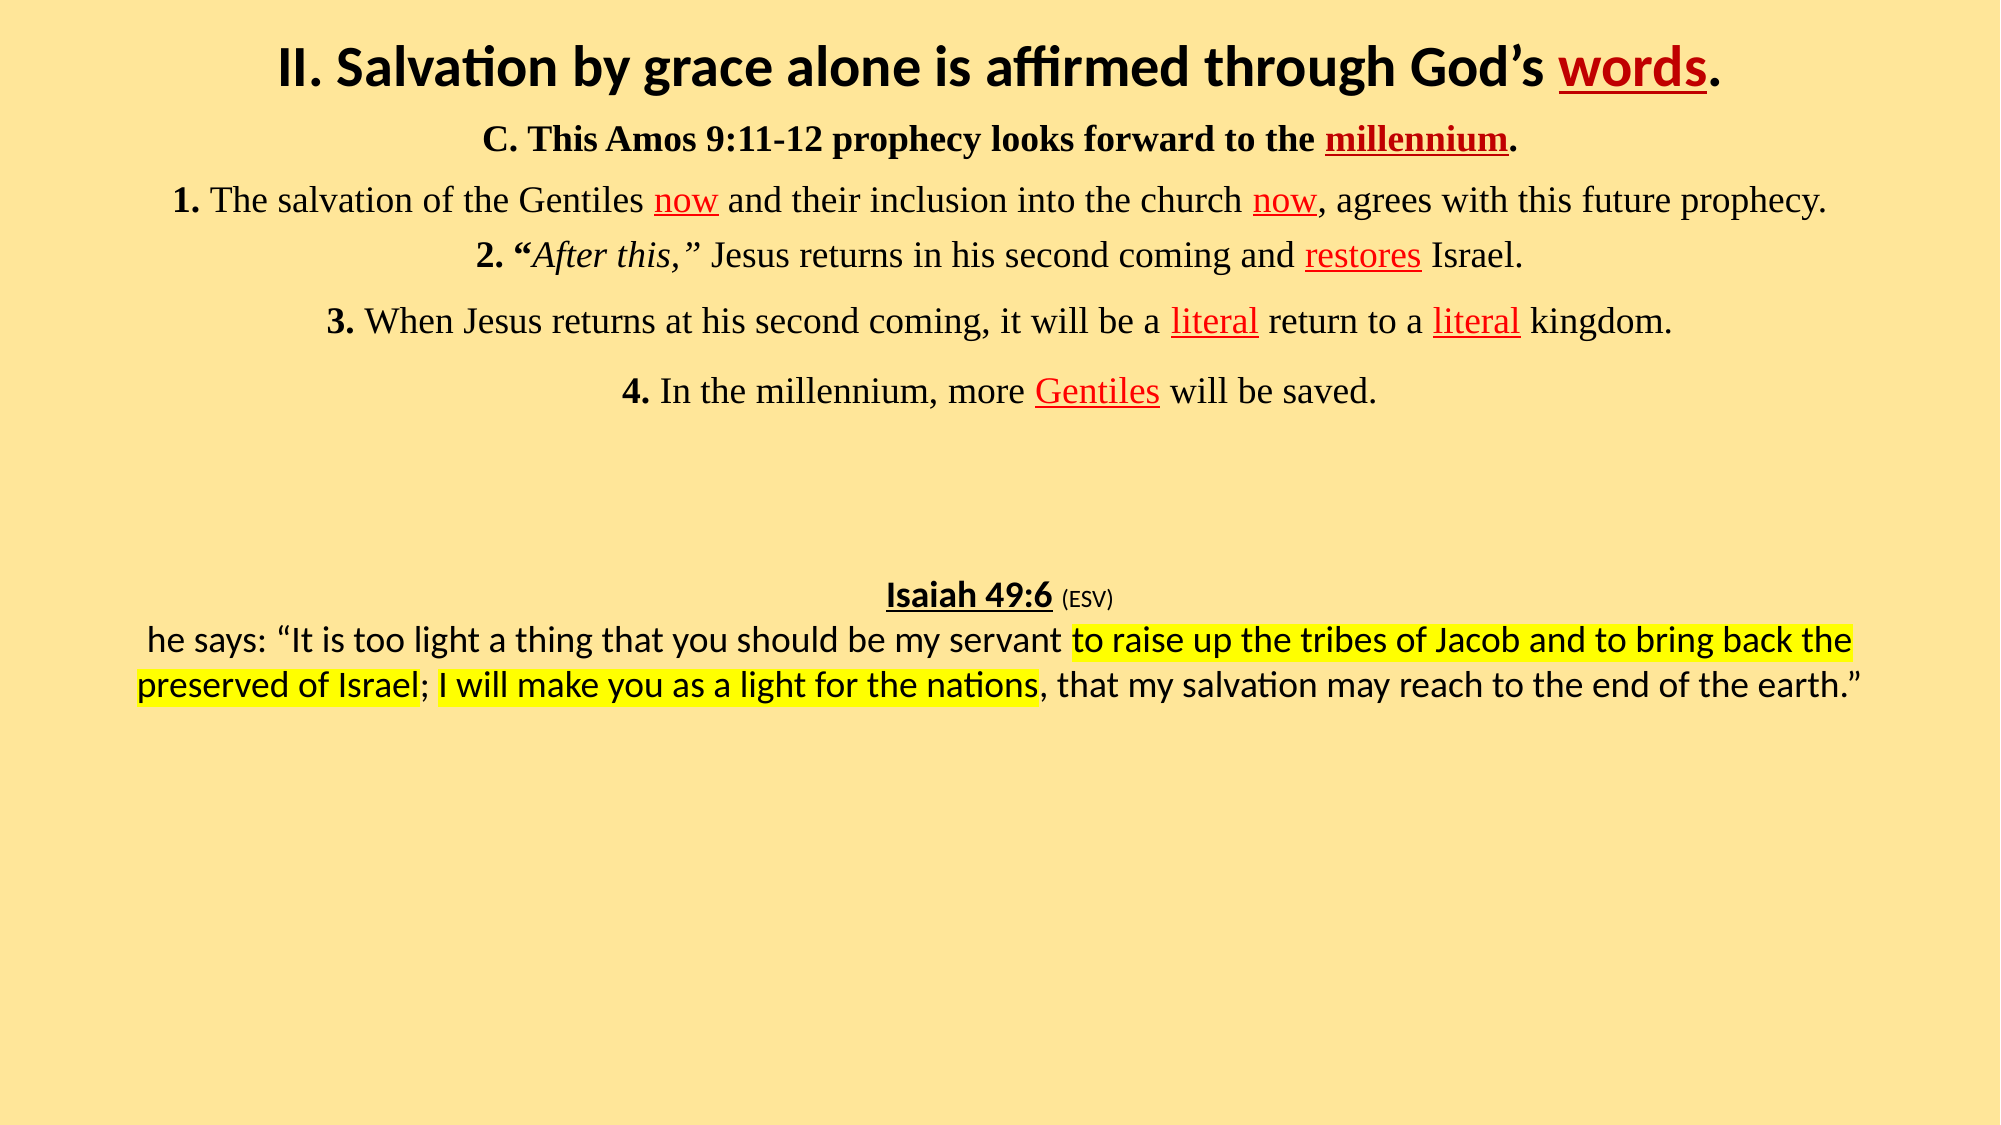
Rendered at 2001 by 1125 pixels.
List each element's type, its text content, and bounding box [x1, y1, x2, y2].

text_box 2. “After this,” Jesus returns in his second coming and restores Israel. [0, 222, 2000, 283]
text_box 1. The salvation of the Gentiles now and their inclusion into the church now, agrees with this future prophecy. [0, 167, 2000, 222]
text_box C. This Amos 9:11-12 prophecy looks forward to the millennium. [0, 106, 2000, 167]
text_box II. Salvation by grace alone is affirmed through God’s words. [0, 21, 2000, 106]
text_box Isaiah 49:6 (ESV) he says: “It is too light a thing that you should be my servant to raise up the tribes of Jacob and to bring back the preserved of Israel; I will make you as a light for the nations, that my salvation may reach to the end of the earth.” [71, 562, 1929, 713]
text_box 4. In the millennium, more Gentiles will be saved. [0, 359, 2000, 419]
text_box 3. When Jesus returns at his second coming, it will be a literal return to a literal kingdom. [0, 288, 2000, 349]
